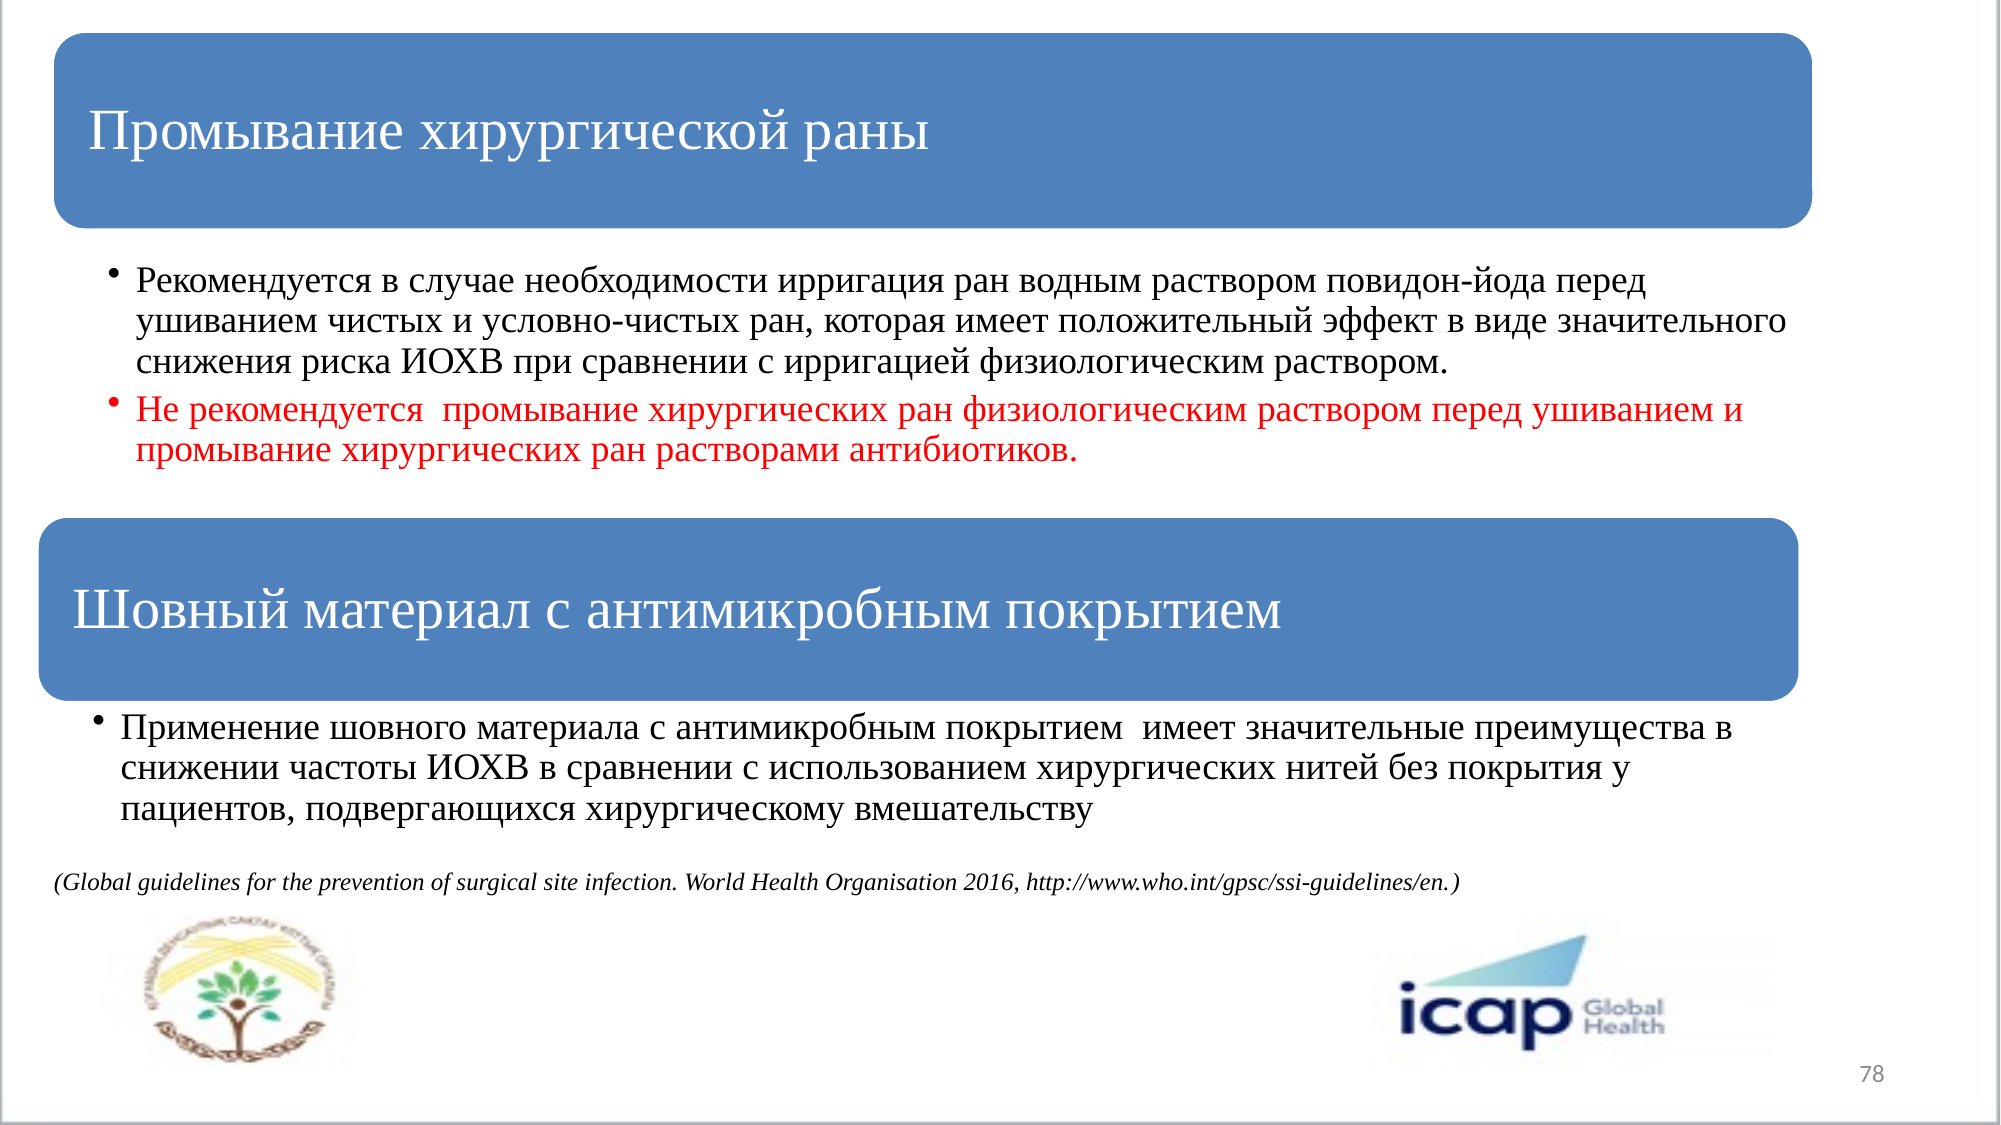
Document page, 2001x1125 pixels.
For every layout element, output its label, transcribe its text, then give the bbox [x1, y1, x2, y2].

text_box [36, 514, 1801, 870]
picture [0, 0, 2001, 1125]
text_box [0, 7, 1867, 114]
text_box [51, 30, 1815, 501]
text_box (Global guidelines for the prevention of surgical site infection. World Health Organisation 2016, http://www.who.int/gpsc/ssi-guidelines/en.) [39, 879, 1772, 903]
slide_number 78 [1433, 1042, 1900, 1103]
